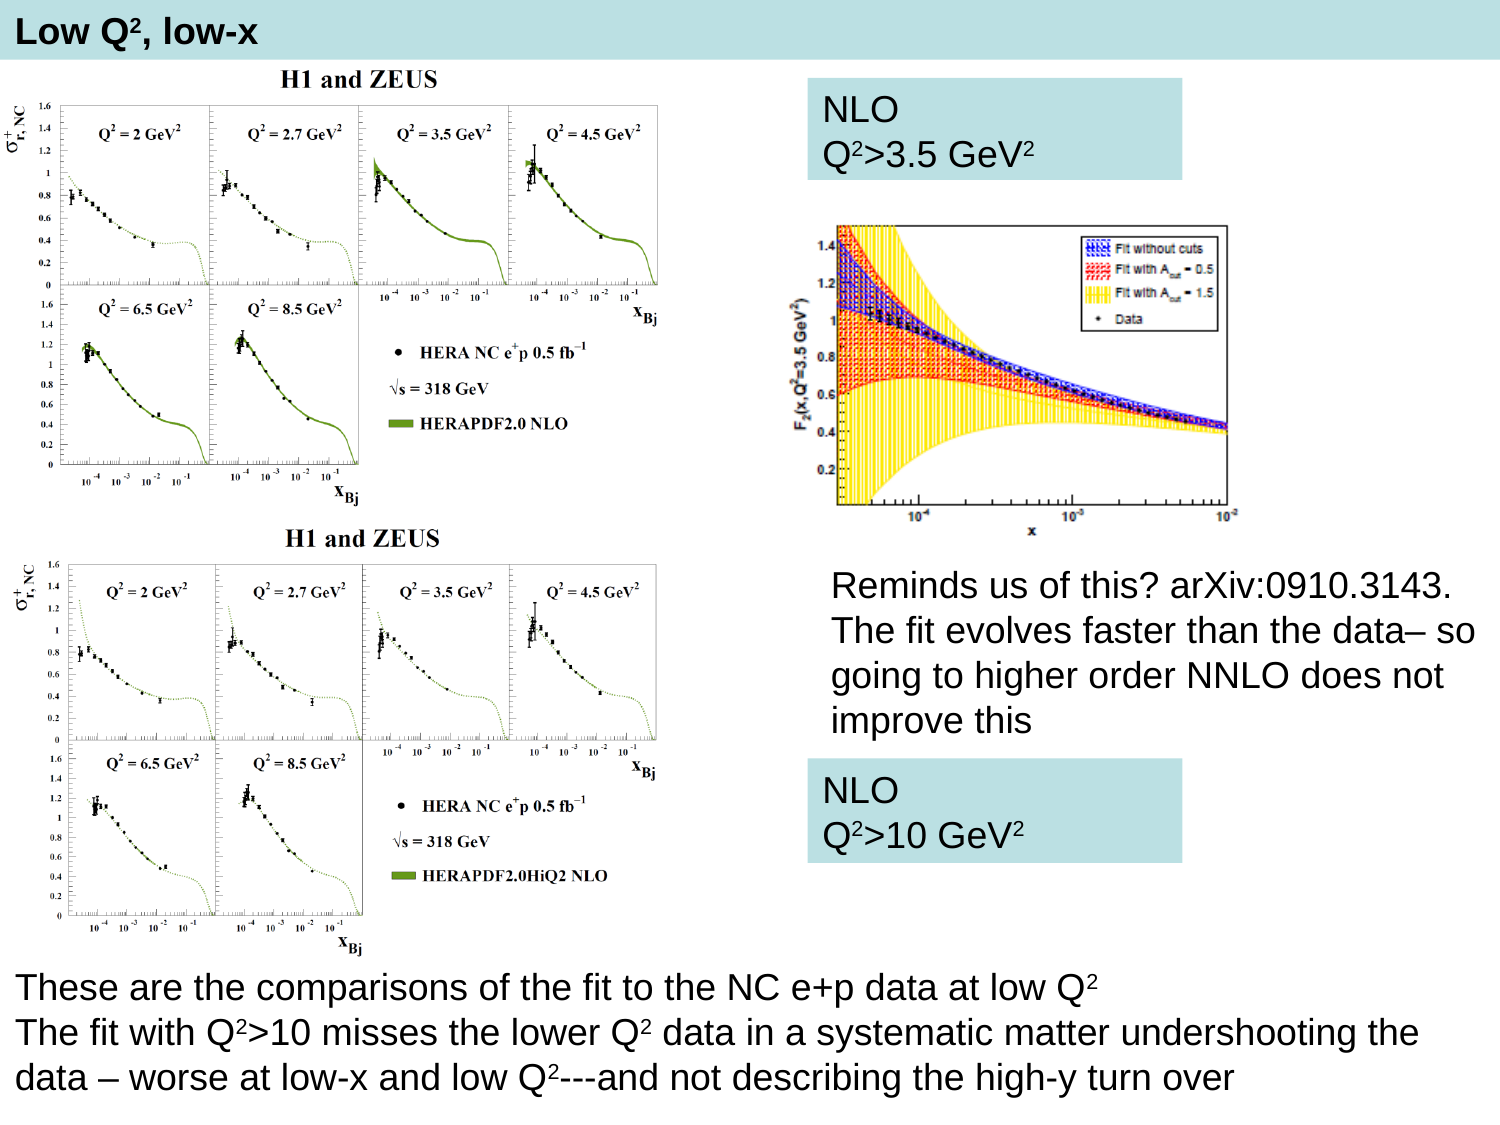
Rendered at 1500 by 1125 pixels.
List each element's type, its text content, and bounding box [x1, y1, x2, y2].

picture [0, 60, 710, 973]
text_box NLO Q2>10 GeV2 [807, 758, 1183, 863]
text_box Low Q2, low-x [0, 0, 1500, 60]
text_box These are the comparisons of the fit to the NC e+p data at low Q2 The fit with Q2>10 misses the lower Q2 data in a systematic matter undershooting the data – worse at low-x and low Q2---and not describing the high-y turn over [0, 955, 1500, 1125]
text_box NLO Q2>3.5 GeV2 [807, 77, 1183, 179]
picture [767, 180, 1272, 556]
text_box Reminds us of this? arXiv:0910.3143. The fit evolves faster than the data– so going to higher order NNLO does not improve this [816, 553, 1500, 749]
